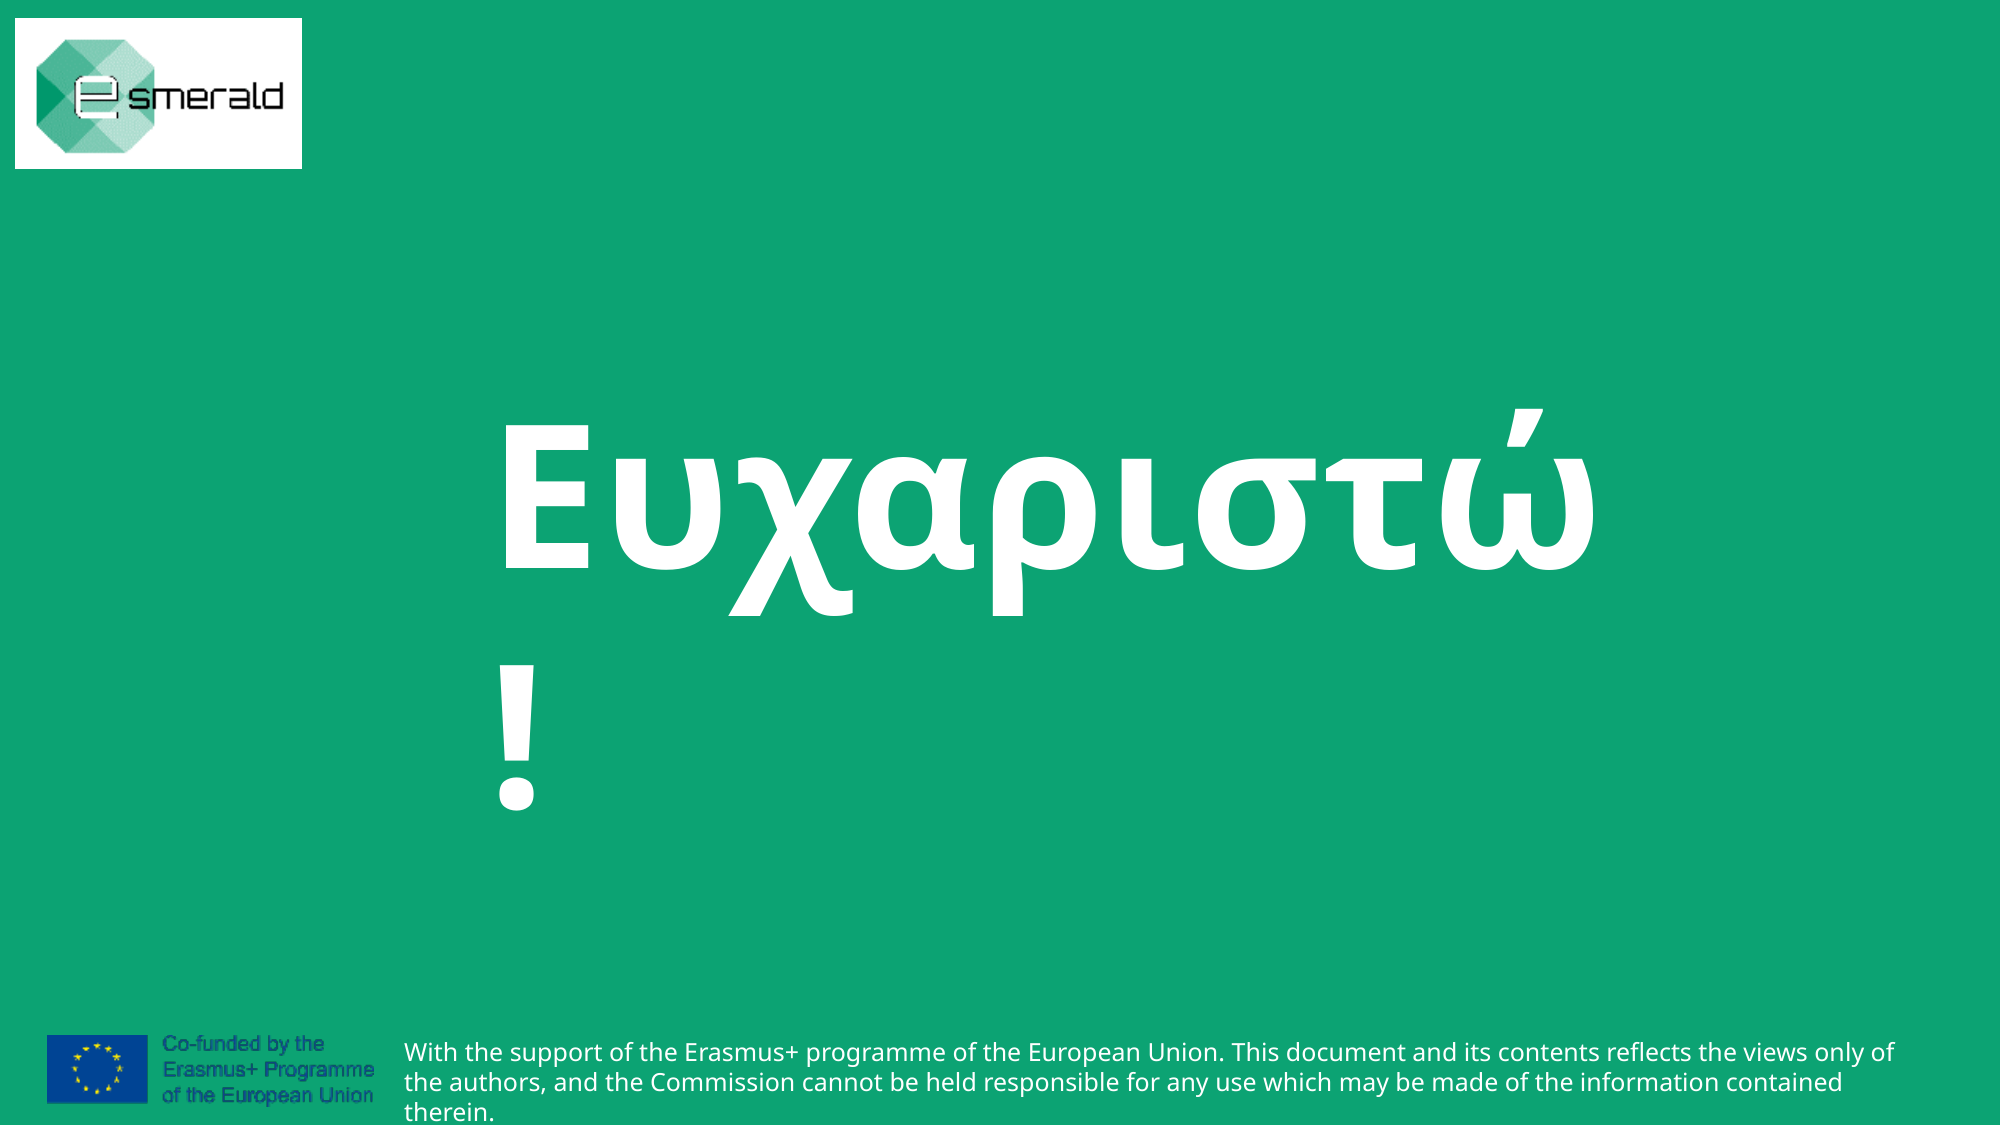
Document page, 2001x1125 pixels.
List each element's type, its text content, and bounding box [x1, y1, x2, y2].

text_box Ευχαριστώ! [473, 361, 1653, 857]
picture [15, 18, 302, 169]
picture [47, 1035, 374, 1107]
